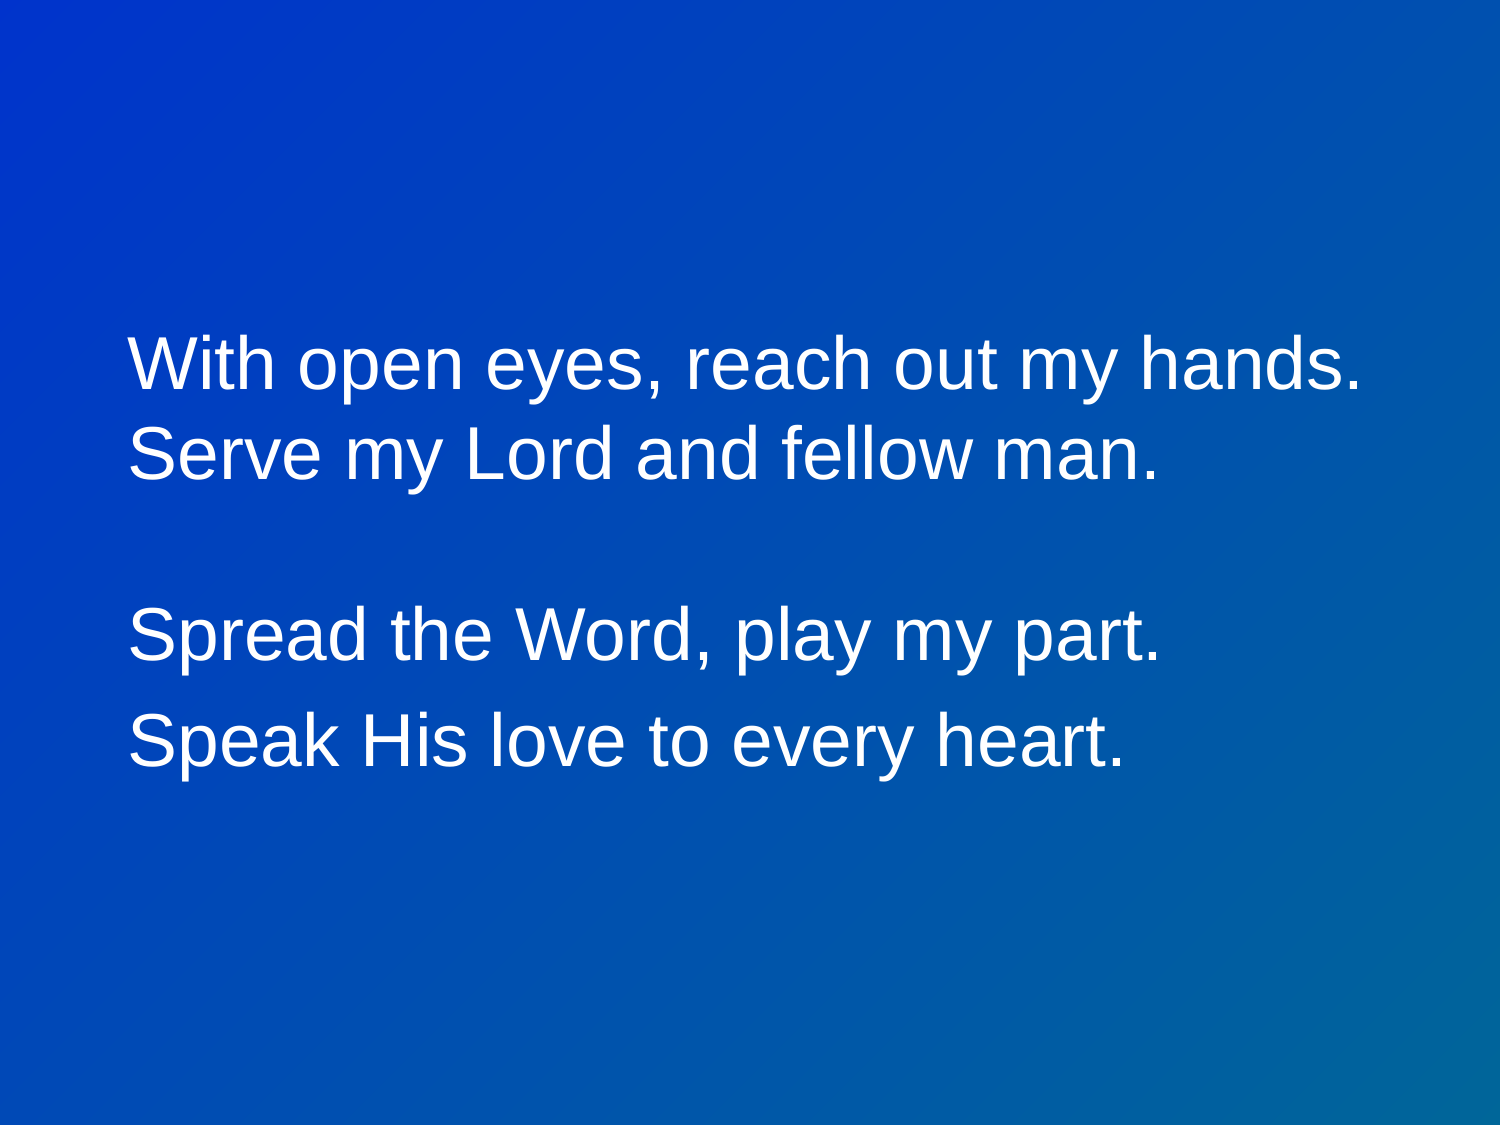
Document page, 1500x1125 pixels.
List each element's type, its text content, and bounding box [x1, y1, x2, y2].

title With open eyes, reach out my hands. Serve my Lord and fellow man. Spread the Word, play my part. Speak His love to every heart. [112, 456, 1388, 644]
